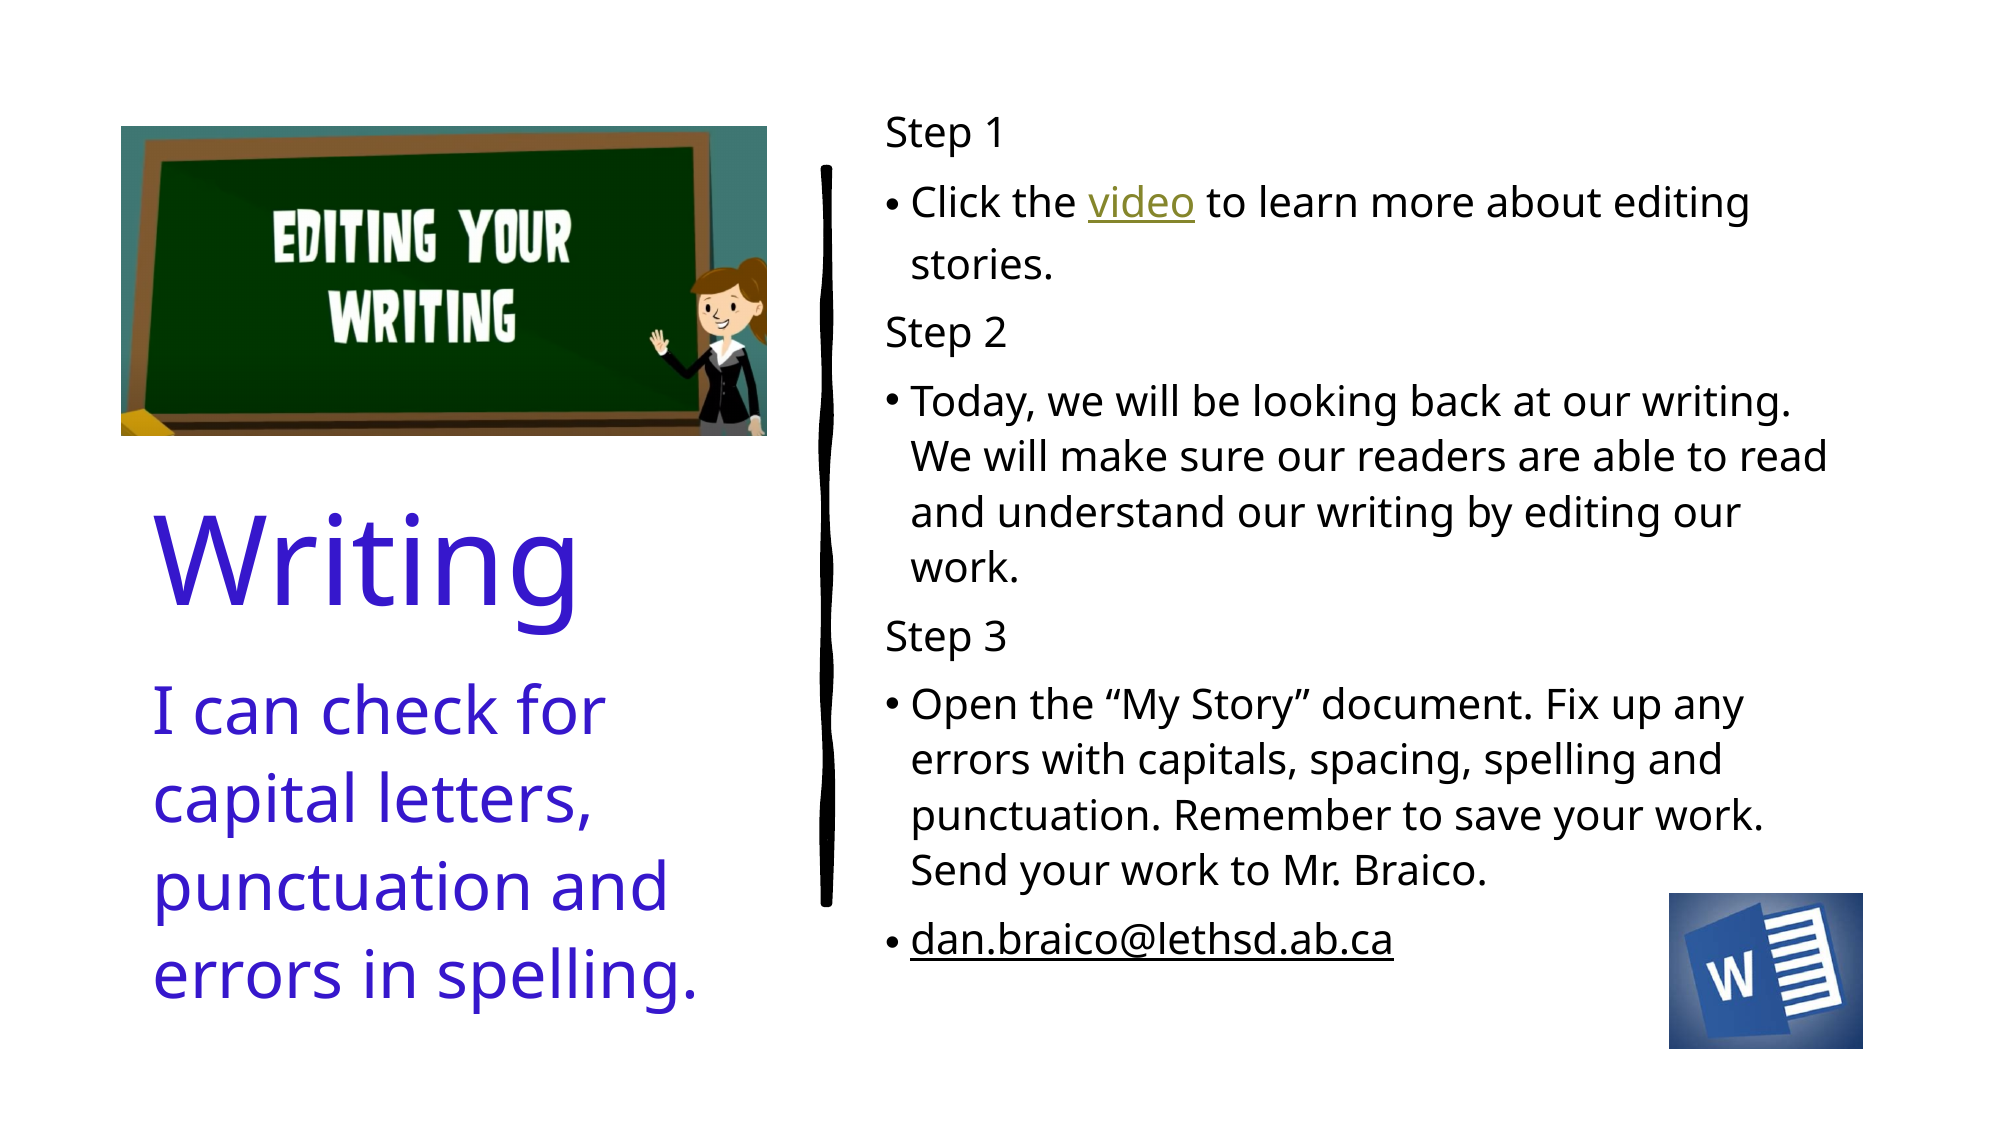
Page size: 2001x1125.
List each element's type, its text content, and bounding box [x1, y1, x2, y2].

picture [121, 126, 767, 436]
list I can check for capital letters, punctuation and errors in spelling. [137, 652, 783, 981]
list Step 1 Click the video to learn more about editing stories. Step 2 Today, we will be looking back at our writing. We will make sure our readers are able to read and understand our writing by editing our work. Step 3 Open the “My Story” document. Fix up any errors with capitals, spacing, spelling and punctuation. Remember to save your work. Send your work to Mr. Braico. dan.braico@lethsd.ab.ca [870, 90, 1863, 981]
title Writing [137, 75, 783, 638]
picture [1669, 893, 1863, 1049]
